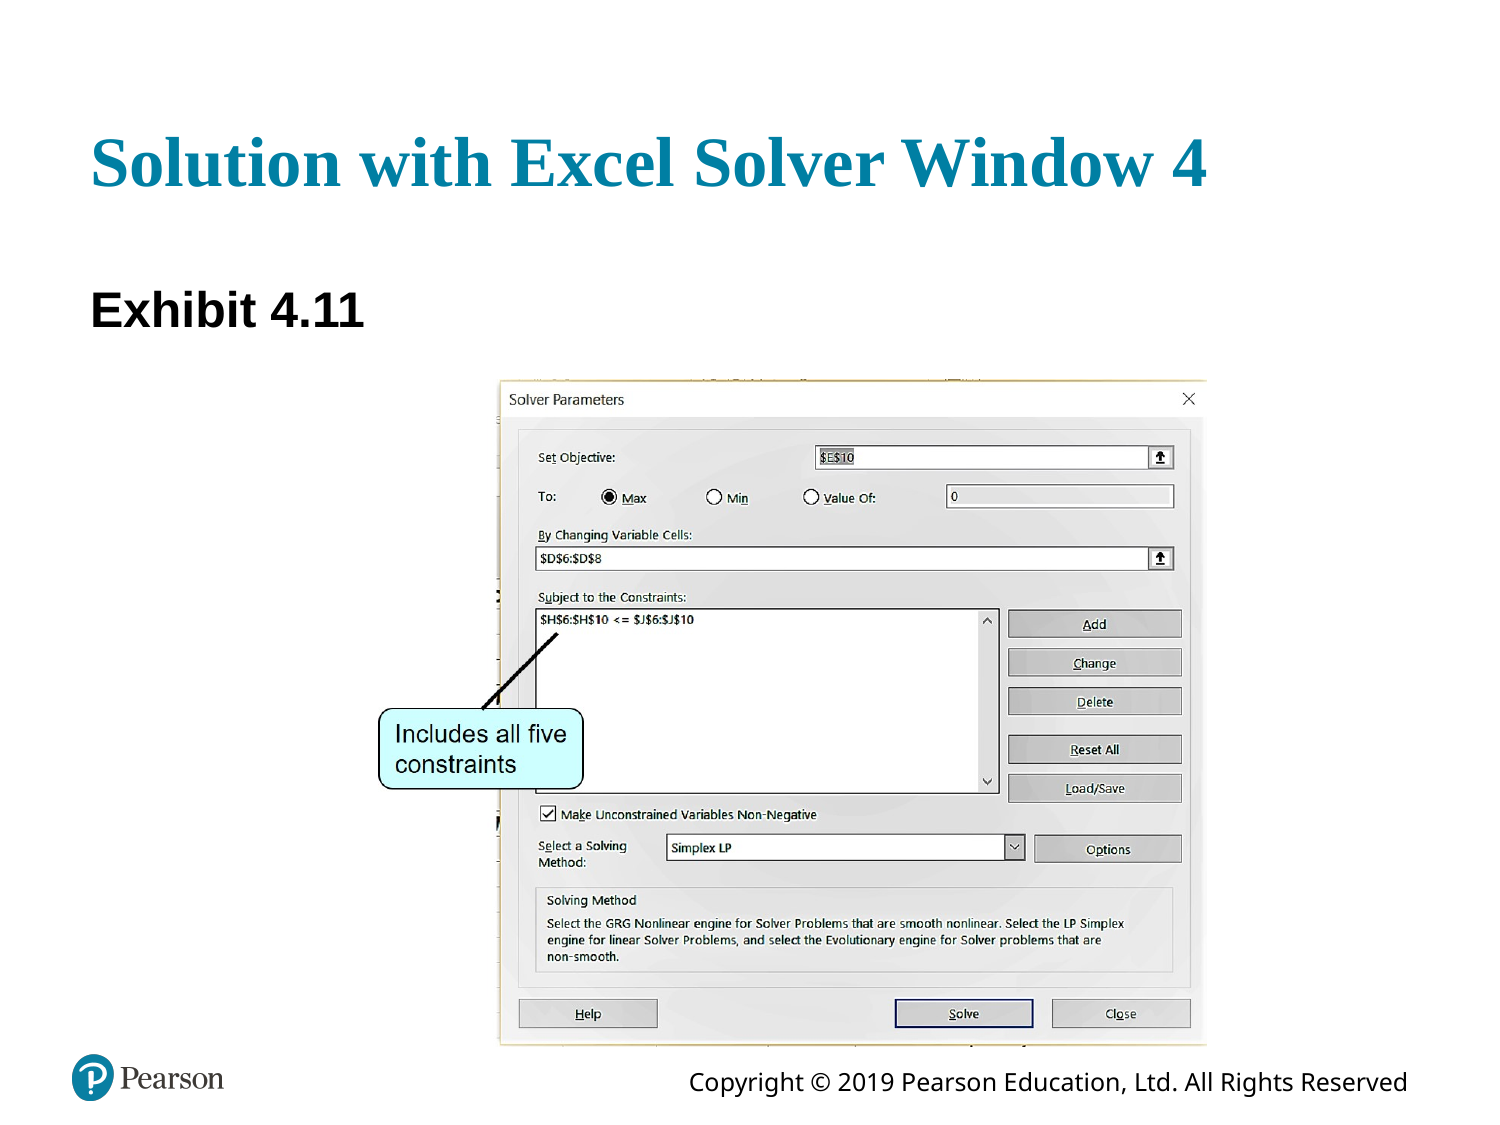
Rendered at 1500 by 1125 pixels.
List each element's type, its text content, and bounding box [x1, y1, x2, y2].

title Solution with Excel Solver Window 4 [75, 35, 1425, 216]
picture [378, 379, 1207, 1047]
picture [72, 1054, 88, 1070]
picture [80, 1063, 106, 1088]
picture [98, 1054, 224, 1101]
list Exhibit 4.11 [75, 262, 388, 345]
picture [72, 1087, 83, 1101]
